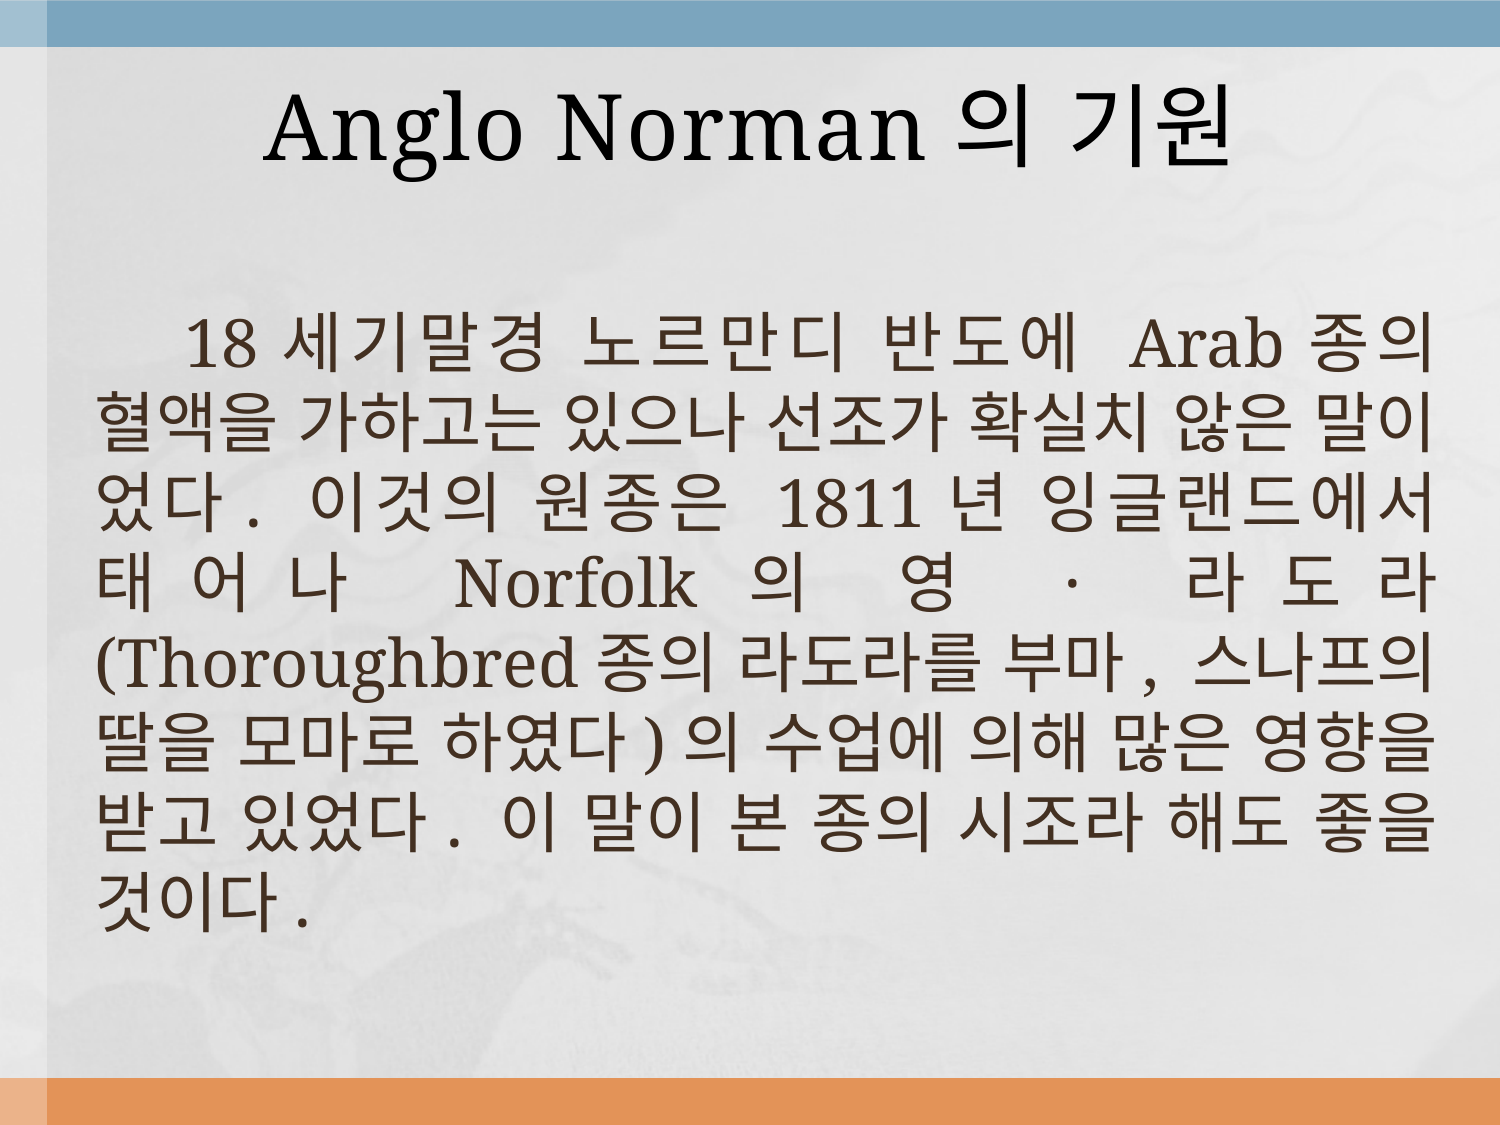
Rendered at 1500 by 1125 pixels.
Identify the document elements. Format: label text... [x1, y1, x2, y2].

title Anglo Norman의 기원 [49, 46, 1454, 202]
list 18세기말경 노르만디 반도에 Arab종의 혈액을 가하고는 있으나 선조가 확실치 않은 말이 었다. 이것의 원종은 1811년 잉글랜드에서 태어나 Norfolk의 영 · 라도라 (Thoroughbred종의 라도라를 부마, 스나프의 딸을 모마로 하였다)의 수업에 의해 많은 영향을 받고 있었다. 이 말이 본 종의 시조라 해도 좋을 것이다. [23, 292, 1454, 1125]
